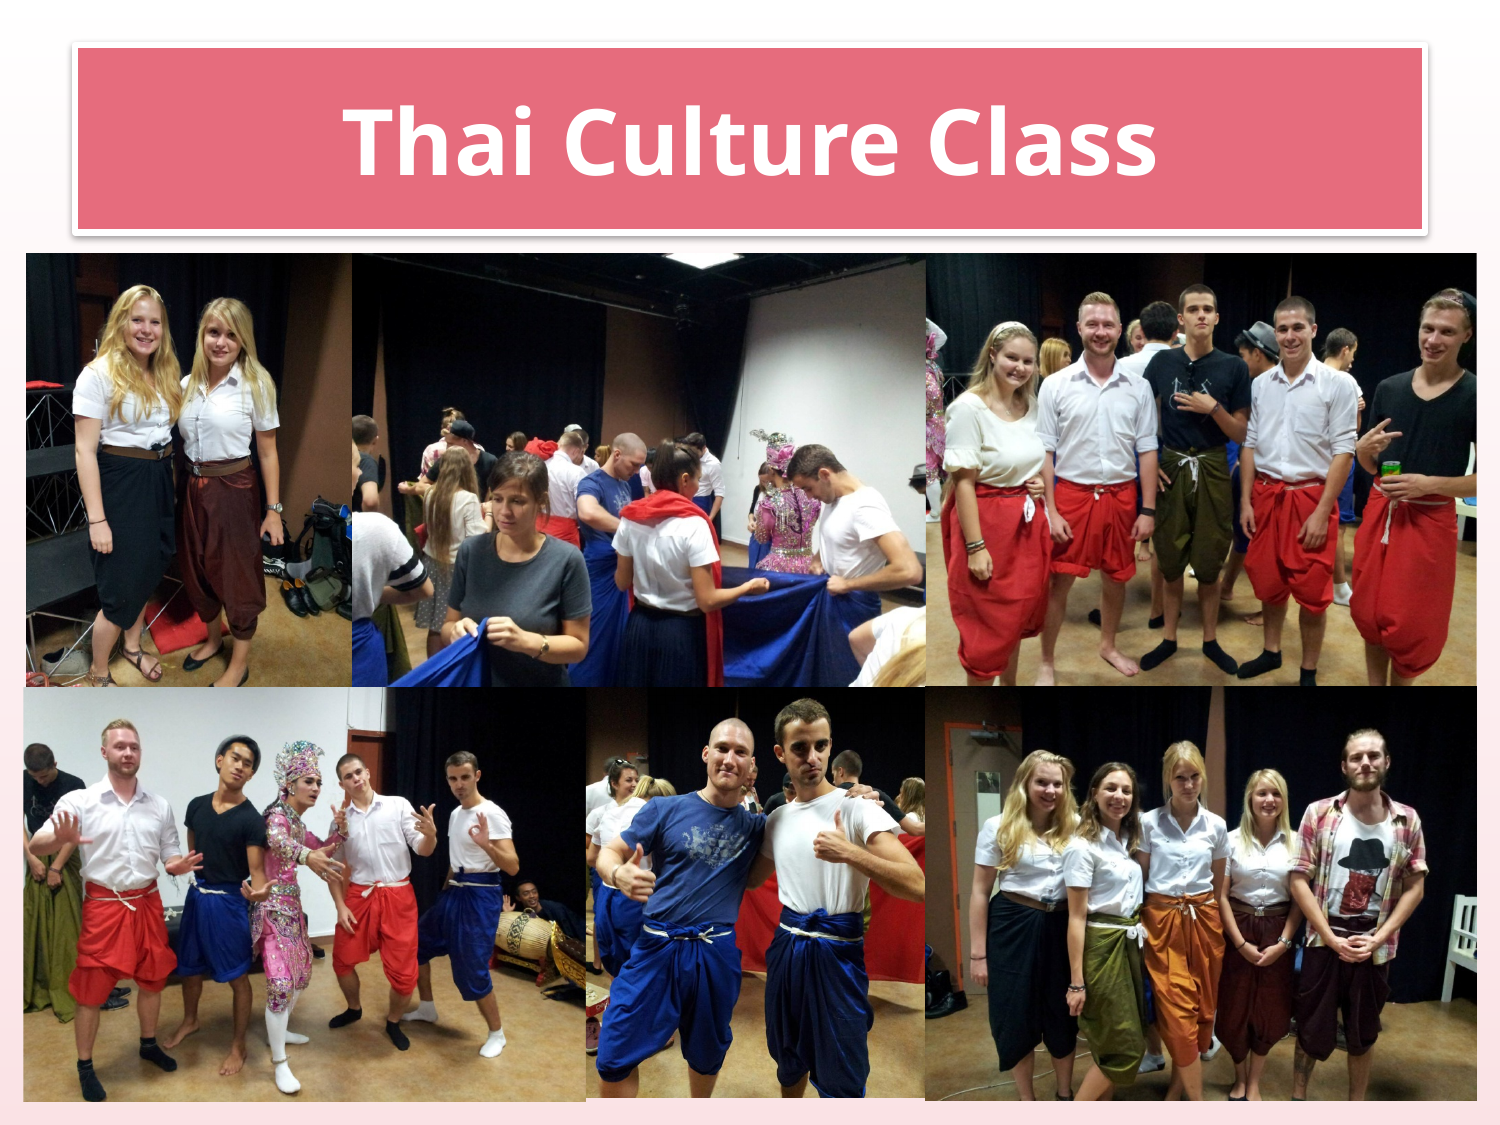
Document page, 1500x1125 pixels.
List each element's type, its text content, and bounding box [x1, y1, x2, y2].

title Thai Culture Class [72, 42, 1428, 236]
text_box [23, 253, 1477, 1102]
